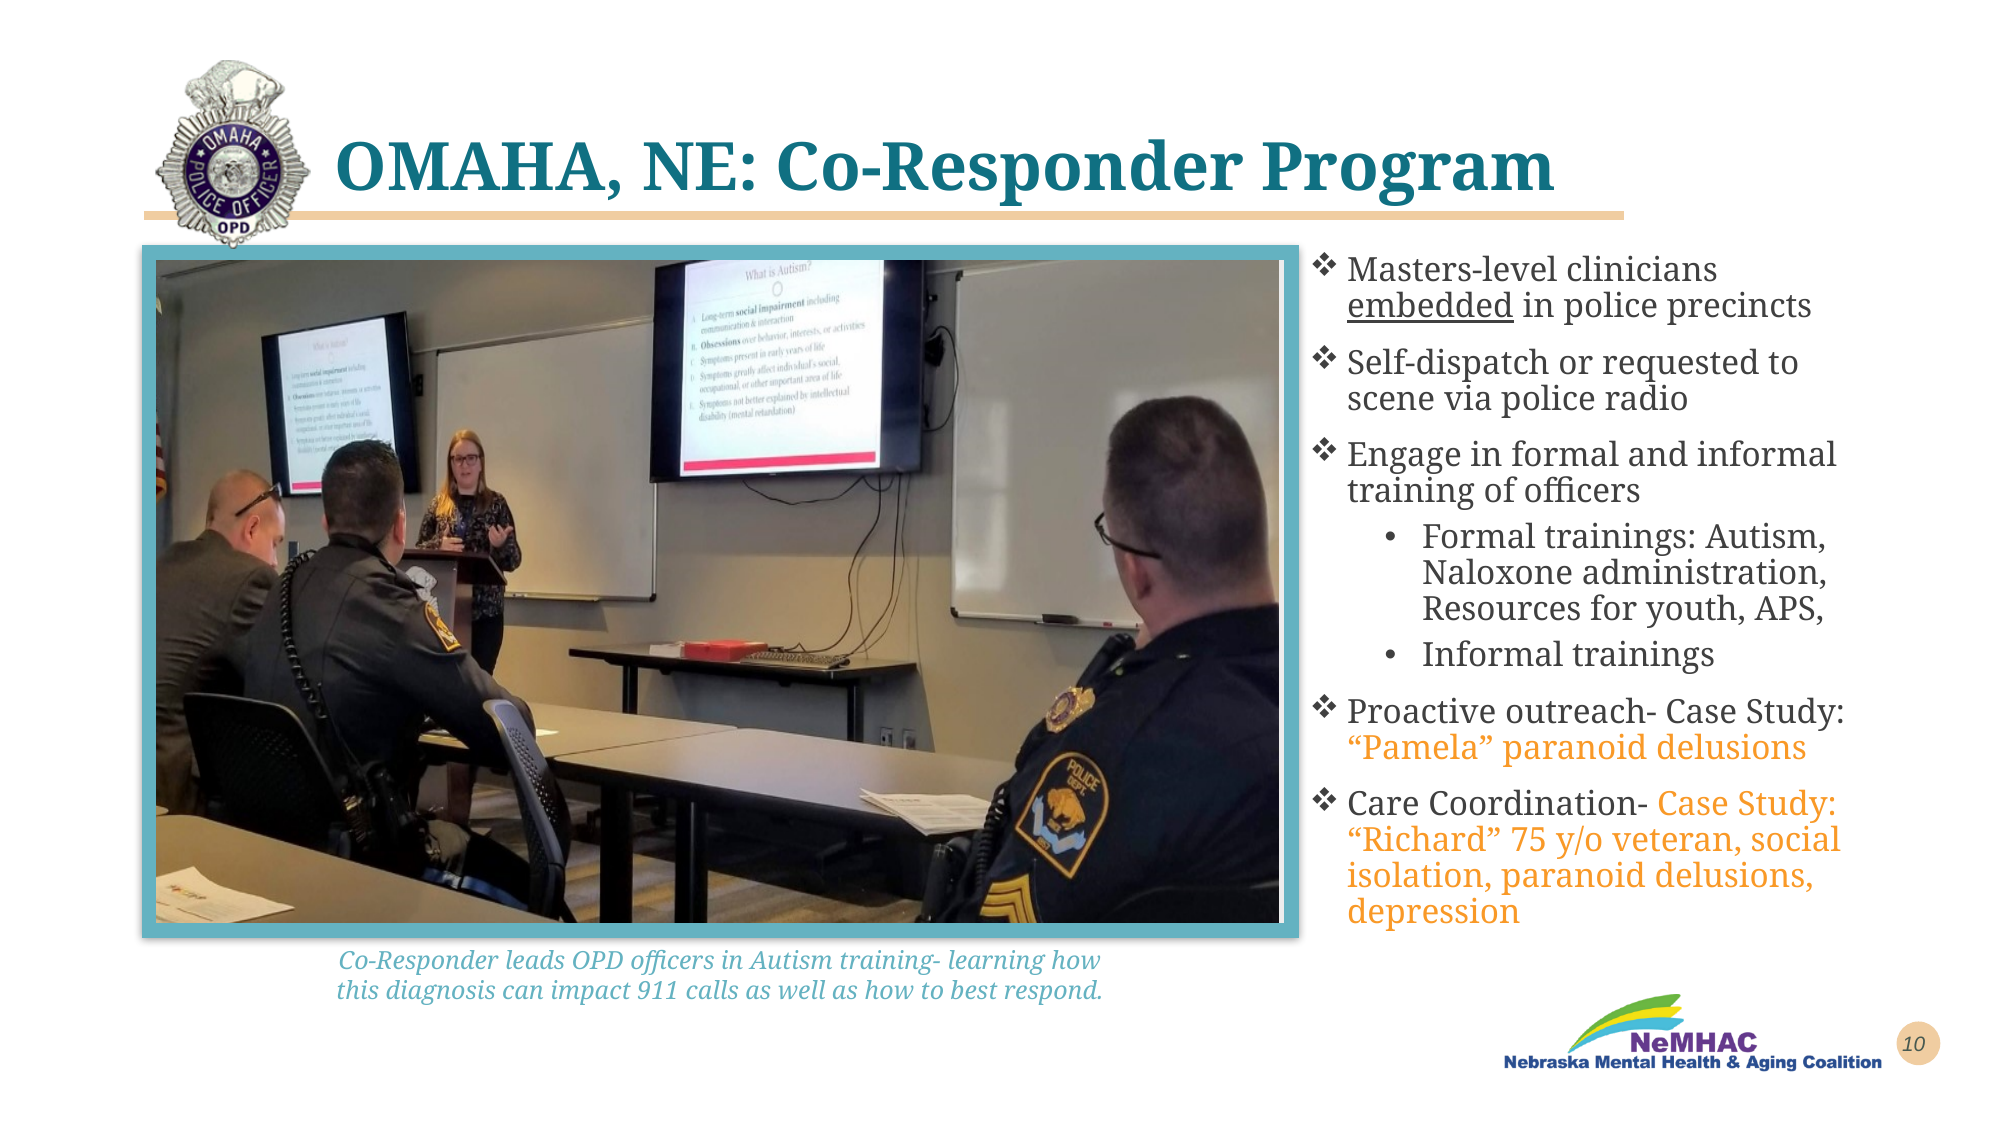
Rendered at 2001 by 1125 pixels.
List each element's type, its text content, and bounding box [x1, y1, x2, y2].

list Masters-level clinicians embedded in police precincts Self-dispatch or requested to scene via police radio Engage in formal and informal training of officers Formal trainings: Autism, Naloxone administration, Resources for youth, APS, Informal trainings Proactive outreach- Case Study: “Pamela” paranoid delusions Care Coordination- Case Study: “Richard” 75 y/o veteran, social isolation, paranoid delusions, depression [1294, 245, 1863, 1014]
picture [156, 259, 1285, 924]
picture [1503, 994, 1882, 1073]
slide_number 10 [1882, 1012, 1940, 1073]
text_box Co-Responder leads OPD officers in Autism training- learning how this diagnosis can impact 911 calls as well as how to best respond. [319, 937, 1121, 1012]
picture [137, 58, 327, 250]
title OMAHA, NE: Co-Responder Program [327, 59, 1863, 245]
